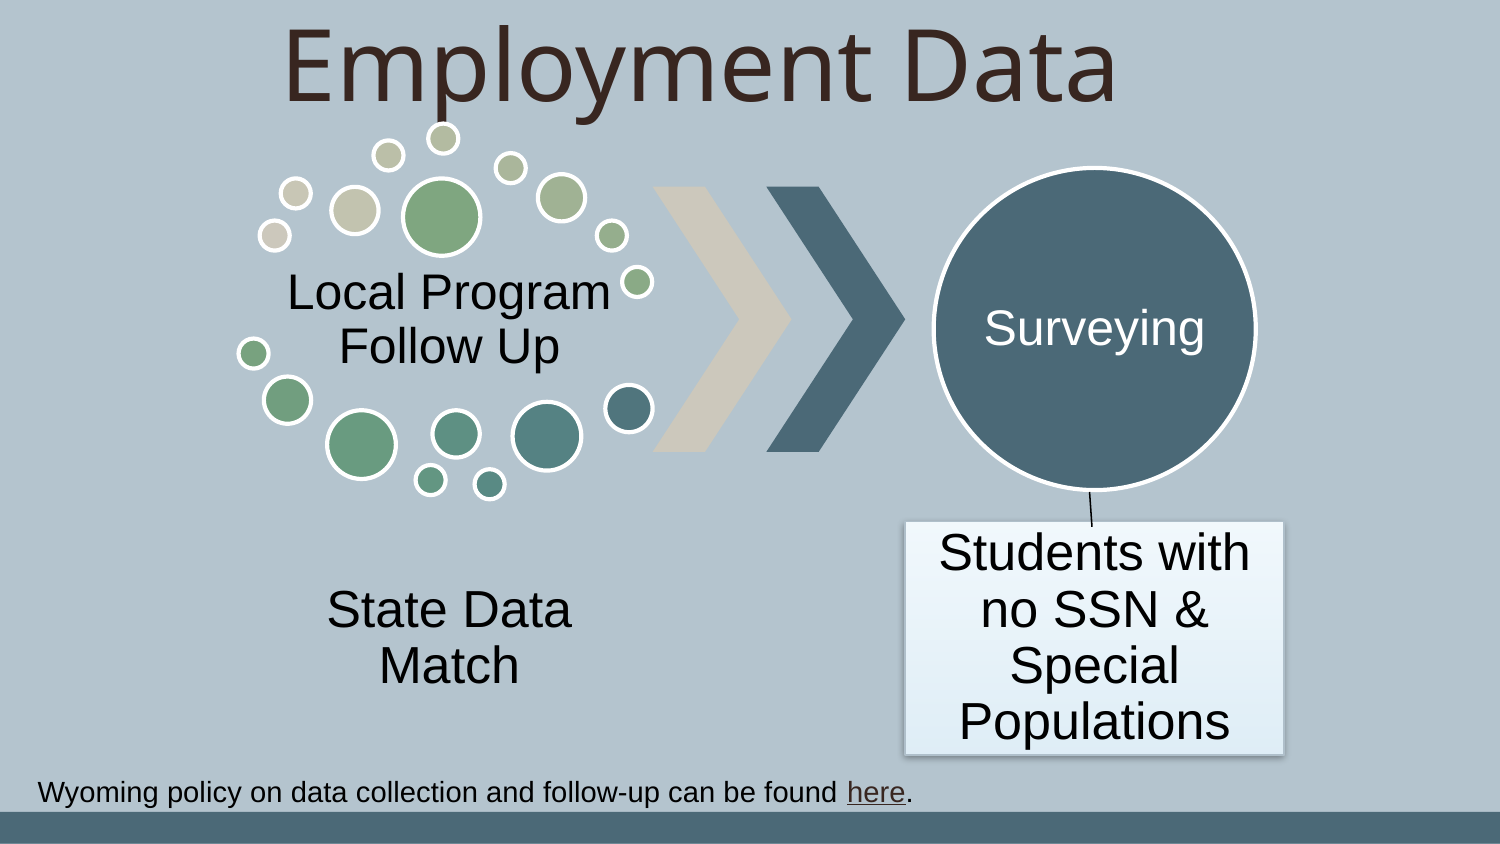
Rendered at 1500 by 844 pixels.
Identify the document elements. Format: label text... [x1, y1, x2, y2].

title Employment Data [259, 0, 1143, 122]
text_box Wyoming policy on data collection and follow-up can be found here. [22, 765, 1049, 816]
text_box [22, 123, 1500, 756]
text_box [1089, 491, 1093, 527]
